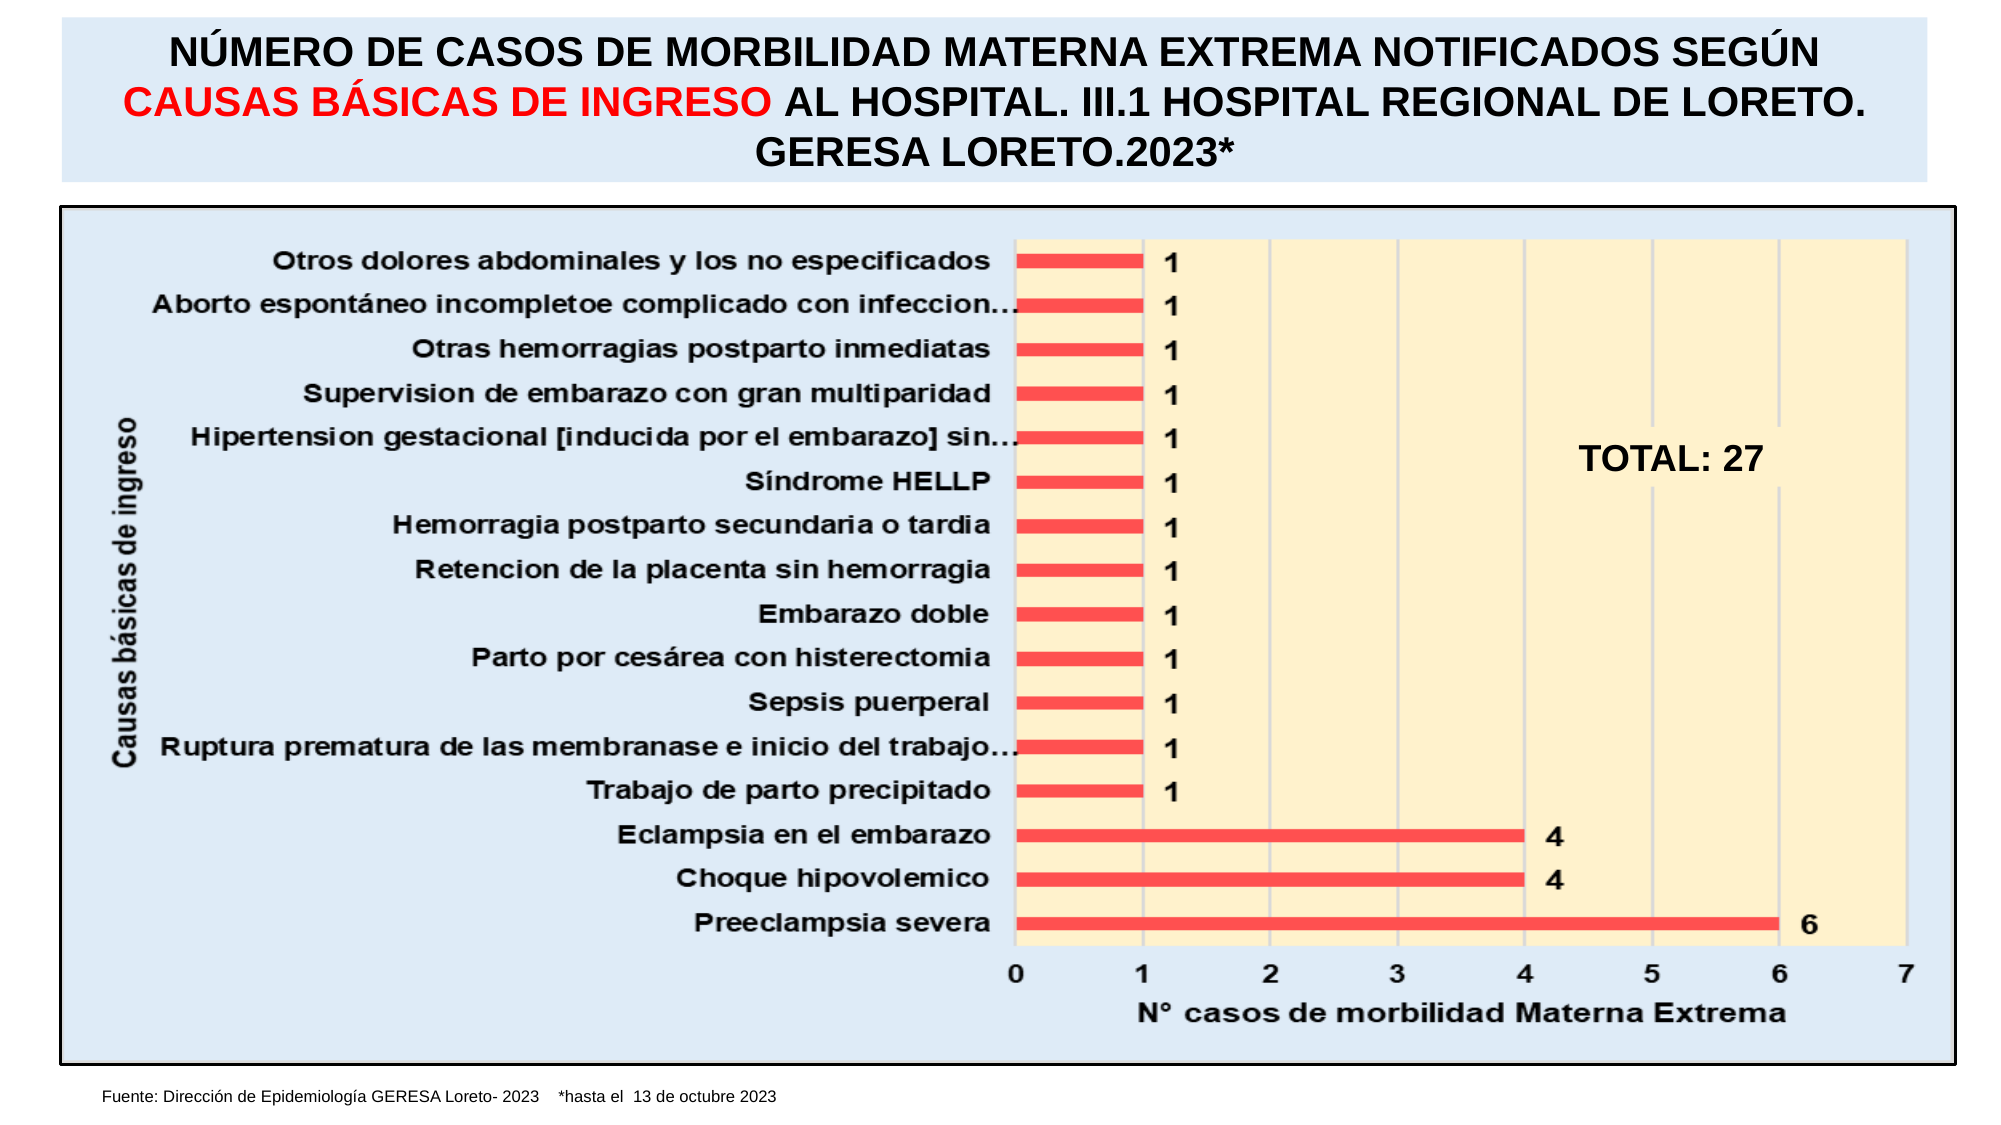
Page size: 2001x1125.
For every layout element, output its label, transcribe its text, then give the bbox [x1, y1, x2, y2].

text_box NÚMERO DE CASOS DE MORBILIDAD MATERNA EXTREMA NOTIFICADOS SEGÚN CAUSAS BÁSICAS DE INGRESO AL HOSPITAL. III.1 HOSPITAL REGIONAL DE LORETO. GERESA LORETO.2023* [61, 17, 1928, 183]
picture [61, 208, 1954, 1064]
text_box Fuente: Dirección de Epidemiología GERESA Loreto- 2023 *hasta el 13 de octubre 2023 [86, 1077, 826, 1107]
